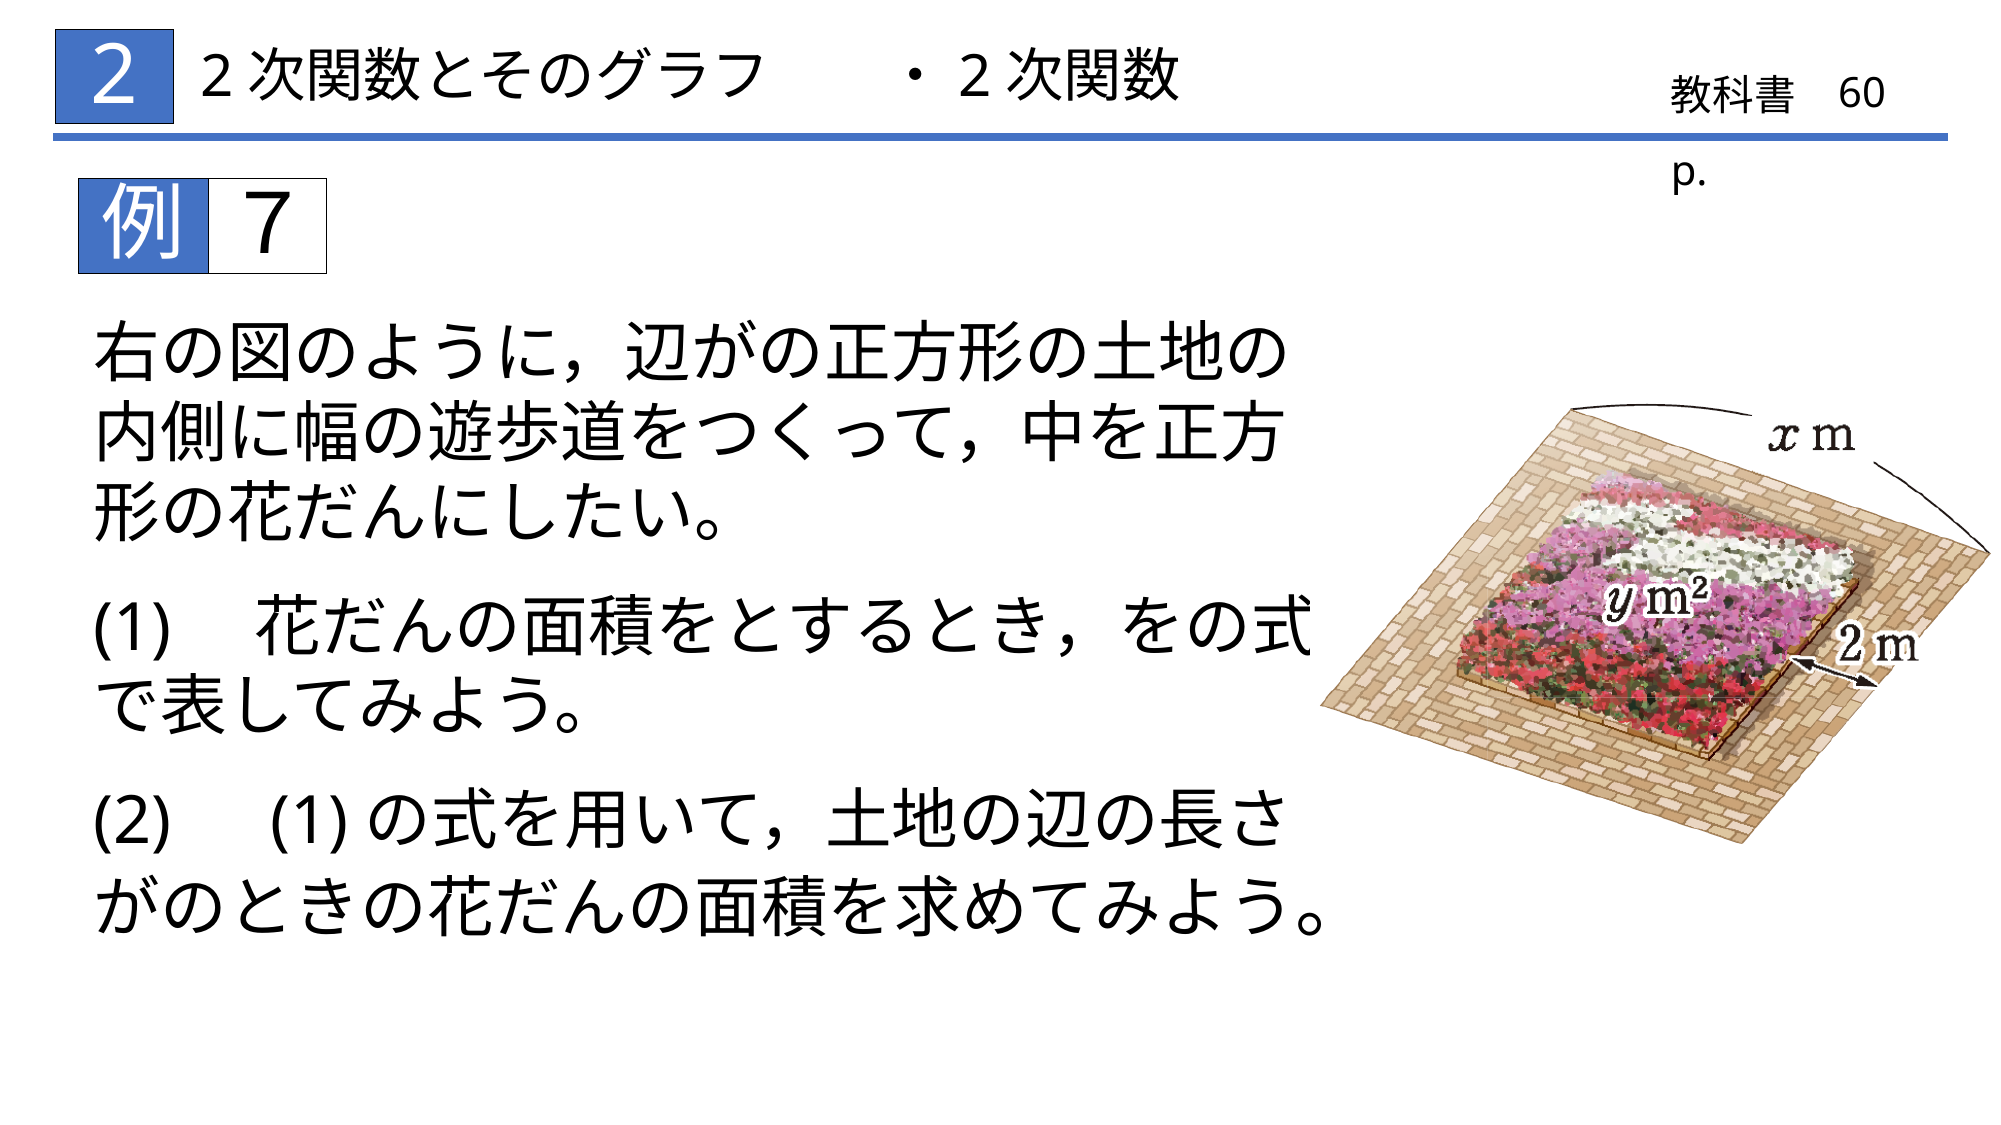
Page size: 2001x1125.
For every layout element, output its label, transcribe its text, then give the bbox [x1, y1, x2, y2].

picture [1310, 385, 2000, 859]
list 2 [55, 29, 174, 124]
title 2次関数とそのグラフ ・2次関数 [184, 29, 1260, 127]
list 60 [1823, 33, 1922, 128]
list ７ [208, 178, 327, 274]
